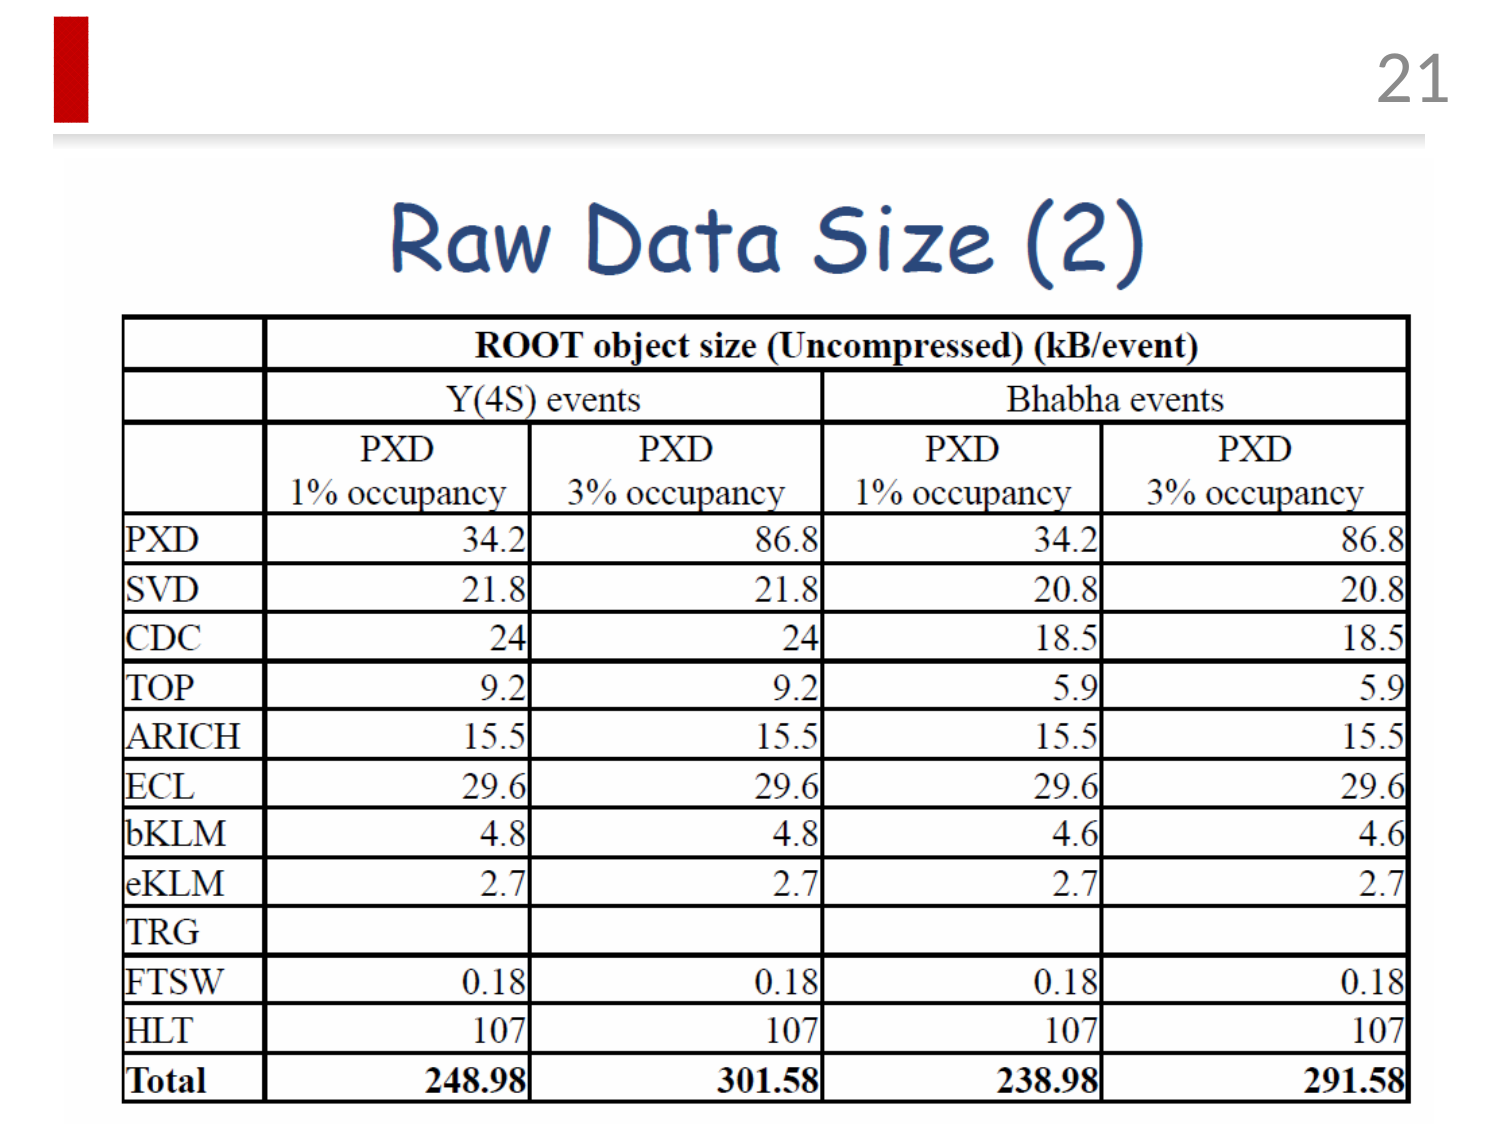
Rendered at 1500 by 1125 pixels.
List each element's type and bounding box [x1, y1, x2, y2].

picture [64, 158, 1434, 1124]
